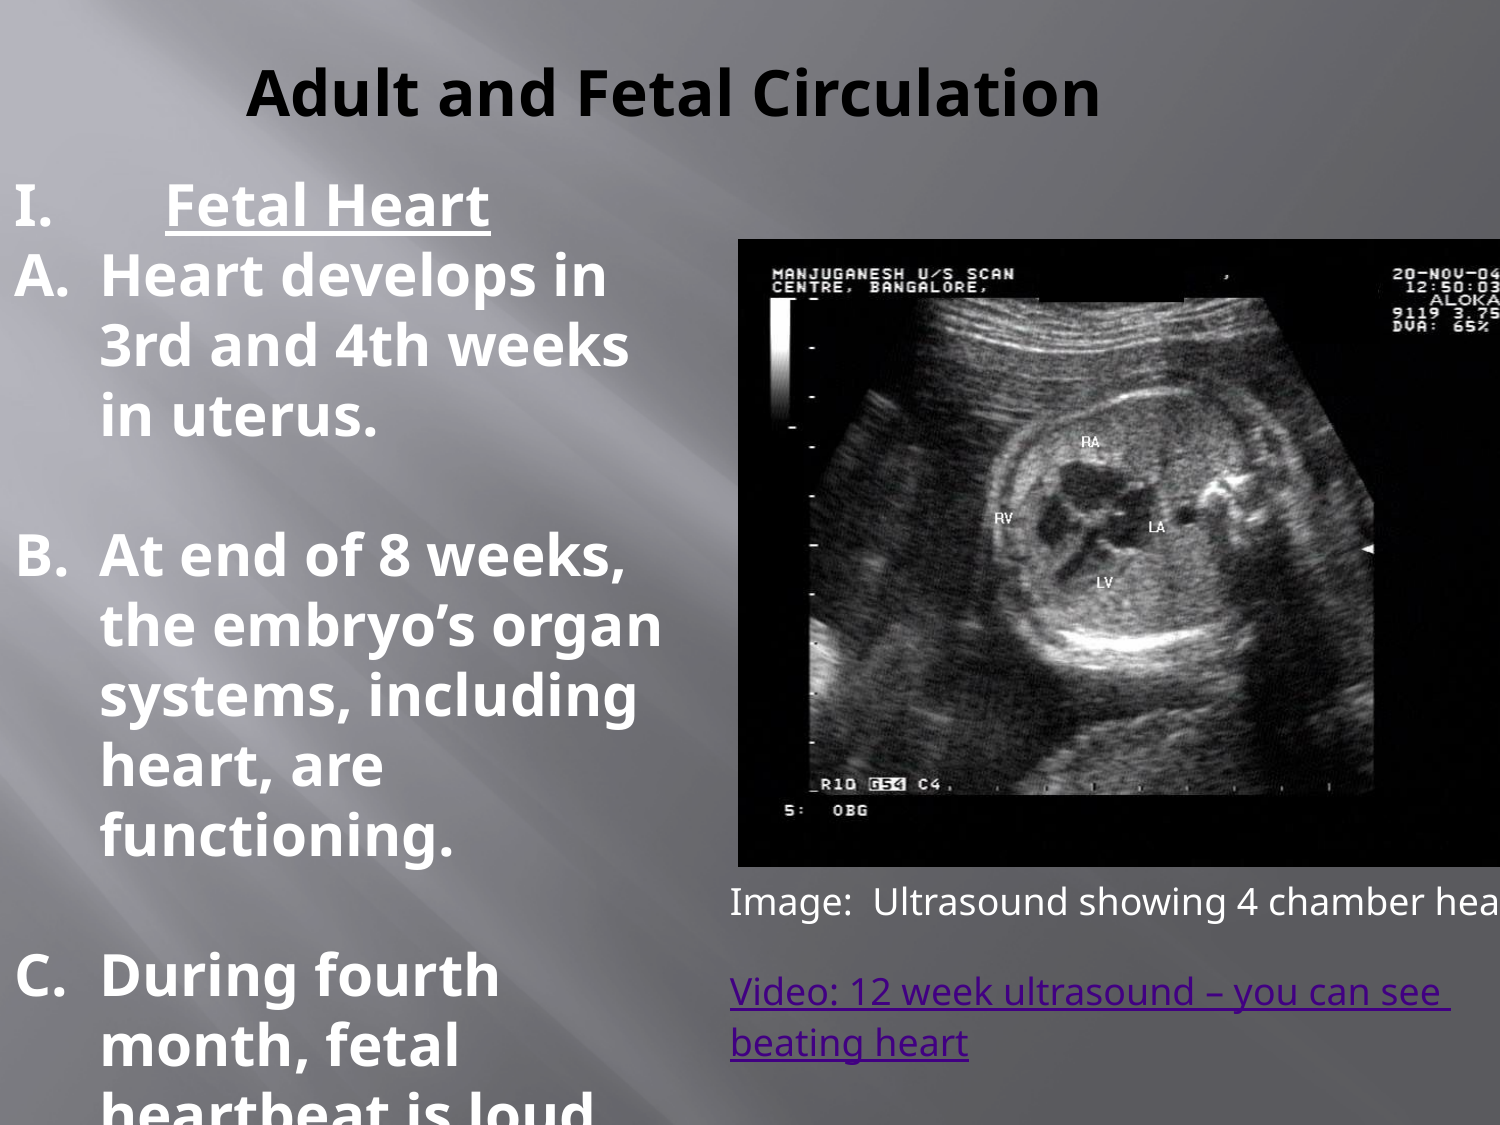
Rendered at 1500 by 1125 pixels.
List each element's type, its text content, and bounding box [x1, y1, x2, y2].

picture [737, 239, 1500, 867]
text_box I. Fetal Heart Heart develops in 3rd and 4th weeks in uterus. At end of 8 weeks, the embryo’s organ systems, including heart, are functioning. During fourth month, fetal heartbeat is loud enough to be heard with stethoscop [0, 160, 715, 1125]
title Adult and Fetal Circulation [0, 45, 1350, 138]
text_box Image: Ultrasound showing 4 chamber heart Video: 12 week ultrasound – you can see beating heart [715, 870, 1500, 1078]
